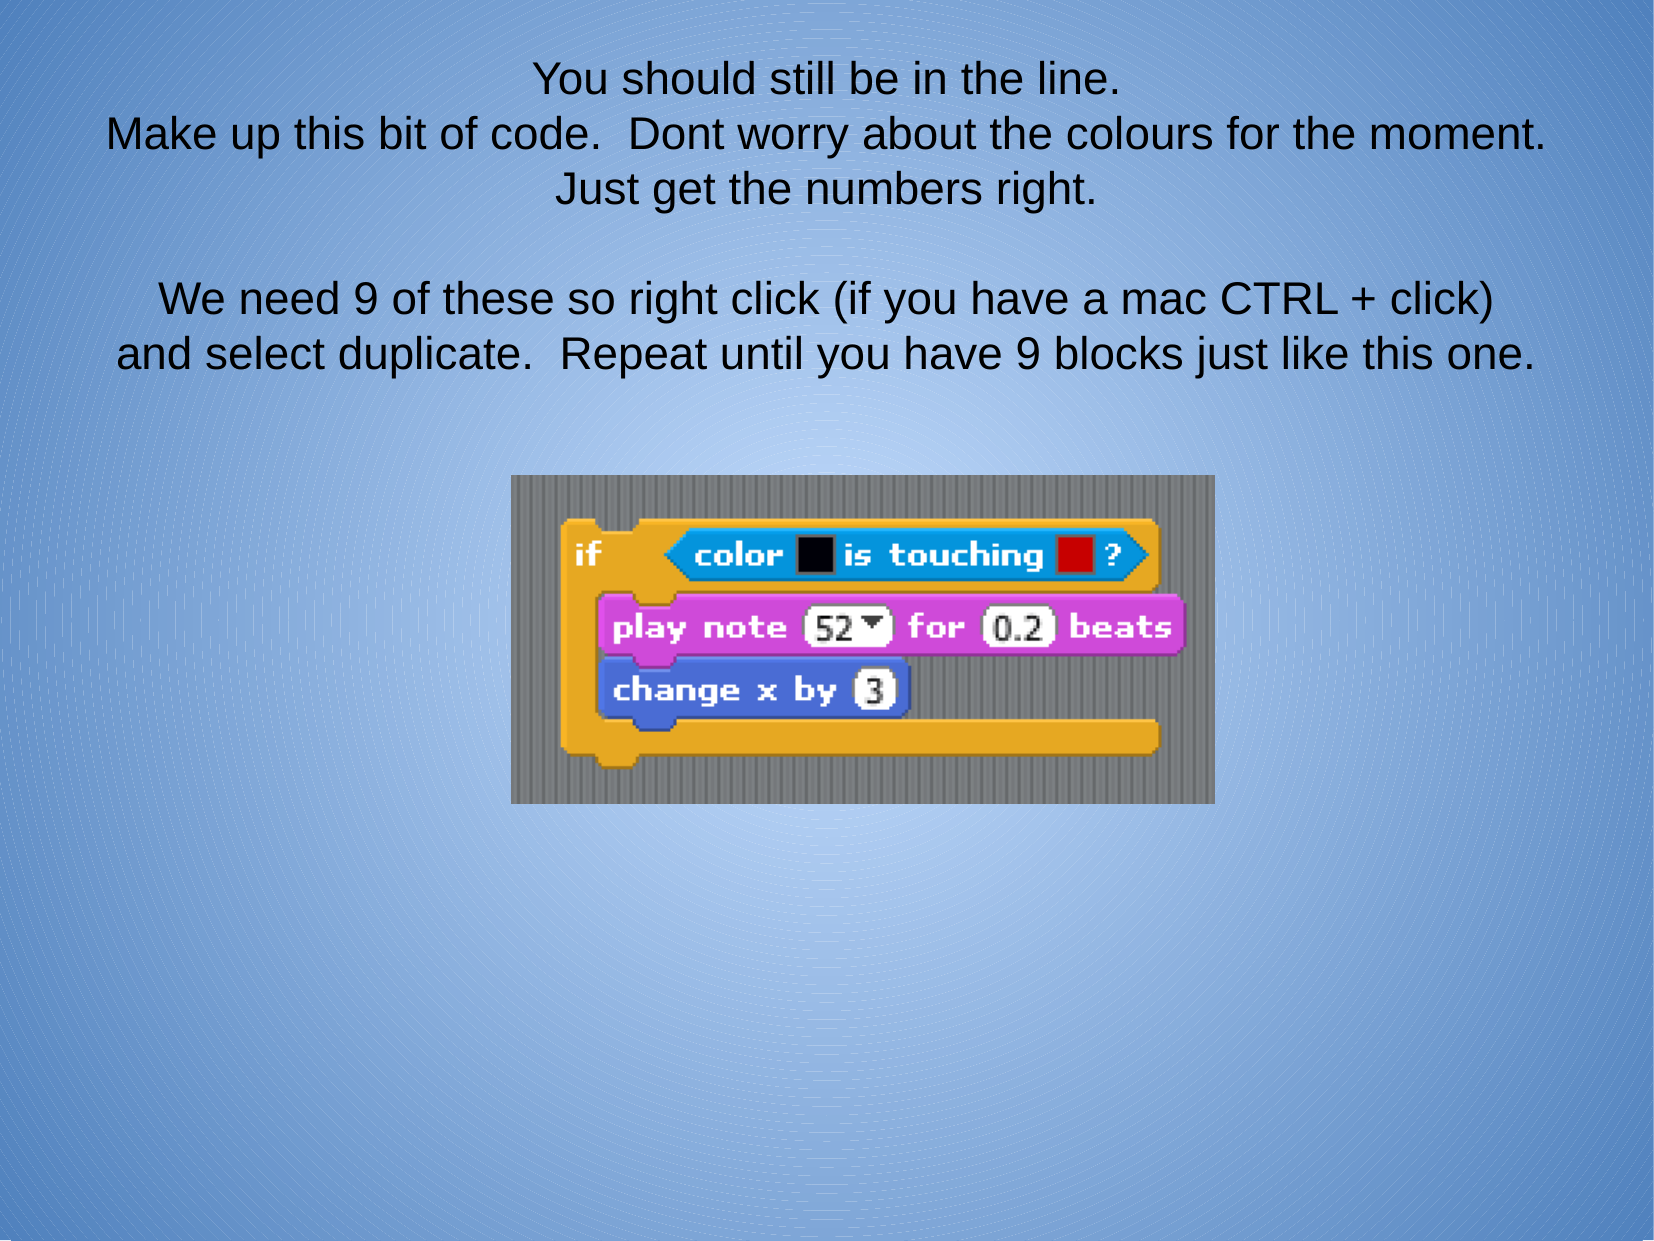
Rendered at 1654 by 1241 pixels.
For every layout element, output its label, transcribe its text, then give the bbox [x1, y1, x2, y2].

text_box You should still be in the line. Make up this bit of code. Dont worry about the colours for the moment. Just get the numbers right. We need 9 of these so right click (if you have a mac CTRL + click) and select duplicate. Repeat until you have 9 blocks just like this one. [82, 49, 1571, 378]
picture [511, 475, 1215, 805]
text_box [277, 301, 1406, 999]
